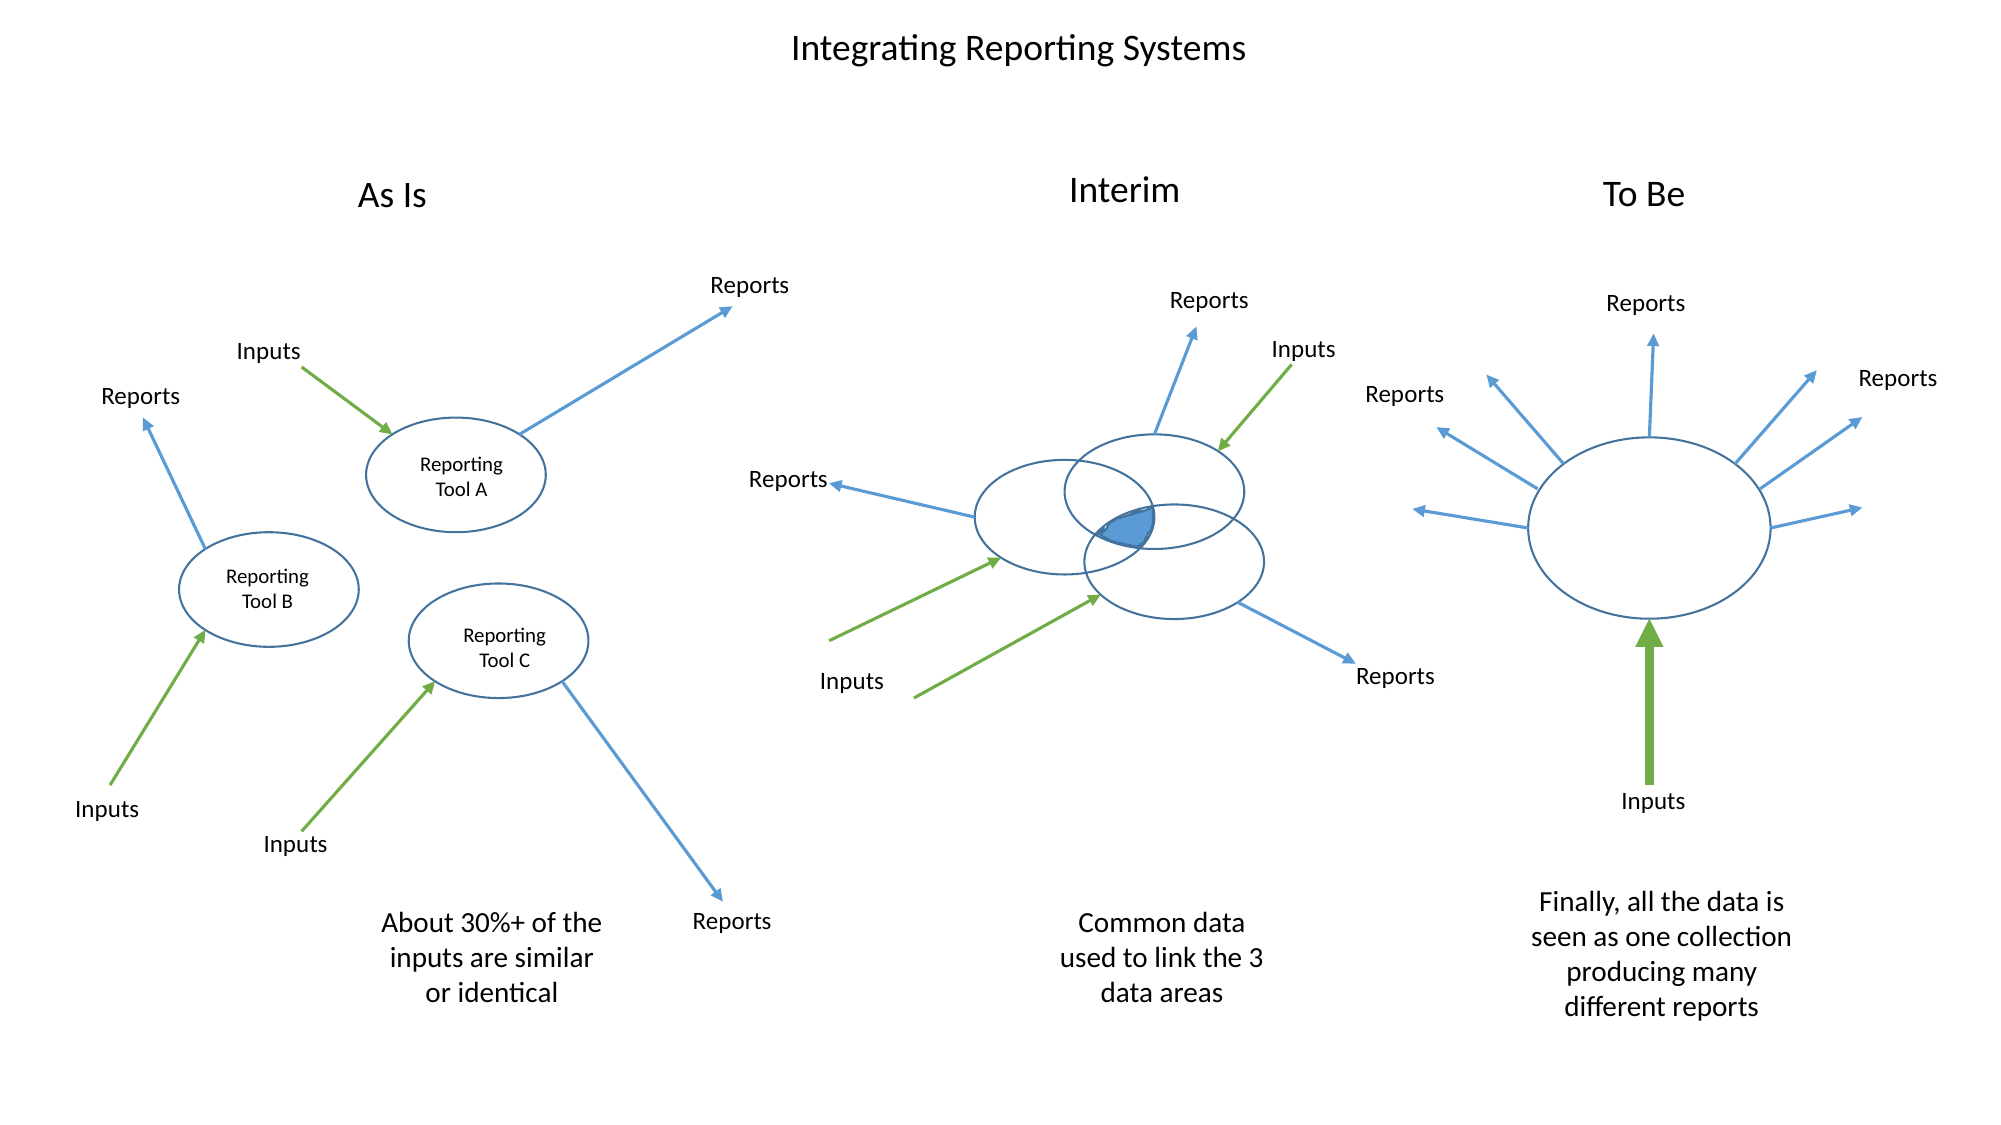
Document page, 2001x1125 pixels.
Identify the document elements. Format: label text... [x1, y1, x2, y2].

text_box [1770, 507, 1863, 528]
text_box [1486, 374, 1564, 464]
text_box Reports [734, 454, 843, 500]
text_box [1527, 436, 1772, 620]
text_box Inputs [1256, 324, 1351, 370]
text_box Reports [1341, 652, 1450, 698]
text_box Reports [695, 260, 805, 306]
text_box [519, 306, 733, 435]
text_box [913, 594, 1101, 699]
text_box Reports [1591, 279, 1701, 325]
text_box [1412, 508, 1529, 528]
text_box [301, 681, 435, 832]
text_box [561, 681, 723, 902]
text_box Inputs [805, 656, 899, 702]
text_box About 30%+ of the inputs are similar or identical [363, 895, 620, 1016]
text_box Interim [1054, 157, 1196, 218]
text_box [143, 417, 206, 549]
text_box Reporting Tool B [201, 555, 334, 620]
text_box Inputs [221, 327, 316, 372]
text_box To Be [1588, 161, 1701, 222]
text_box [301, 366, 393, 435]
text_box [829, 483, 975, 518]
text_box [1735, 370, 1817, 464]
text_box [1217, 364, 1292, 452]
text_box Inputs [1606, 777, 1701, 822]
text_box Reports [1350, 370, 1460, 415]
text_box Reporting Tool C [439, 613, 571, 679]
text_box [1649, 333, 1654, 438]
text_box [1436, 427, 1538, 489]
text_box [110, 629, 206, 786]
text_box [365, 416, 547, 534]
text_box Finally, all the data is seen as one collection producing many different reports [1507, 875, 1817, 1030]
text_box Reports [86, 372, 196, 417]
text_box Inputs [60, 785, 155, 830]
text_box Inputs [248, 820, 343, 866]
text_box Reports [1155, 276, 1265, 322]
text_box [974, 434, 1264, 619]
text_box [178, 531, 360, 648]
text_box Reports [677, 897, 787, 943]
text_box Common data used to link the 3 data areas [1034, 895, 1290, 1016]
text_box [407, 582, 590, 700]
text_box Reports [1843, 354, 1953, 399]
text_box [1237, 602, 1356, 664]
text_box As Is [343, 163, 443, 223]
text_box Reporting Tool A [395, 443, 528, 508]
text_box Integrating Reporting Systems [776, 15, 1262, 75]
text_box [1154, 326, 1197, 435]
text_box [1759, 417, 1863, 489]
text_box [829, 557, 1002, 641]
